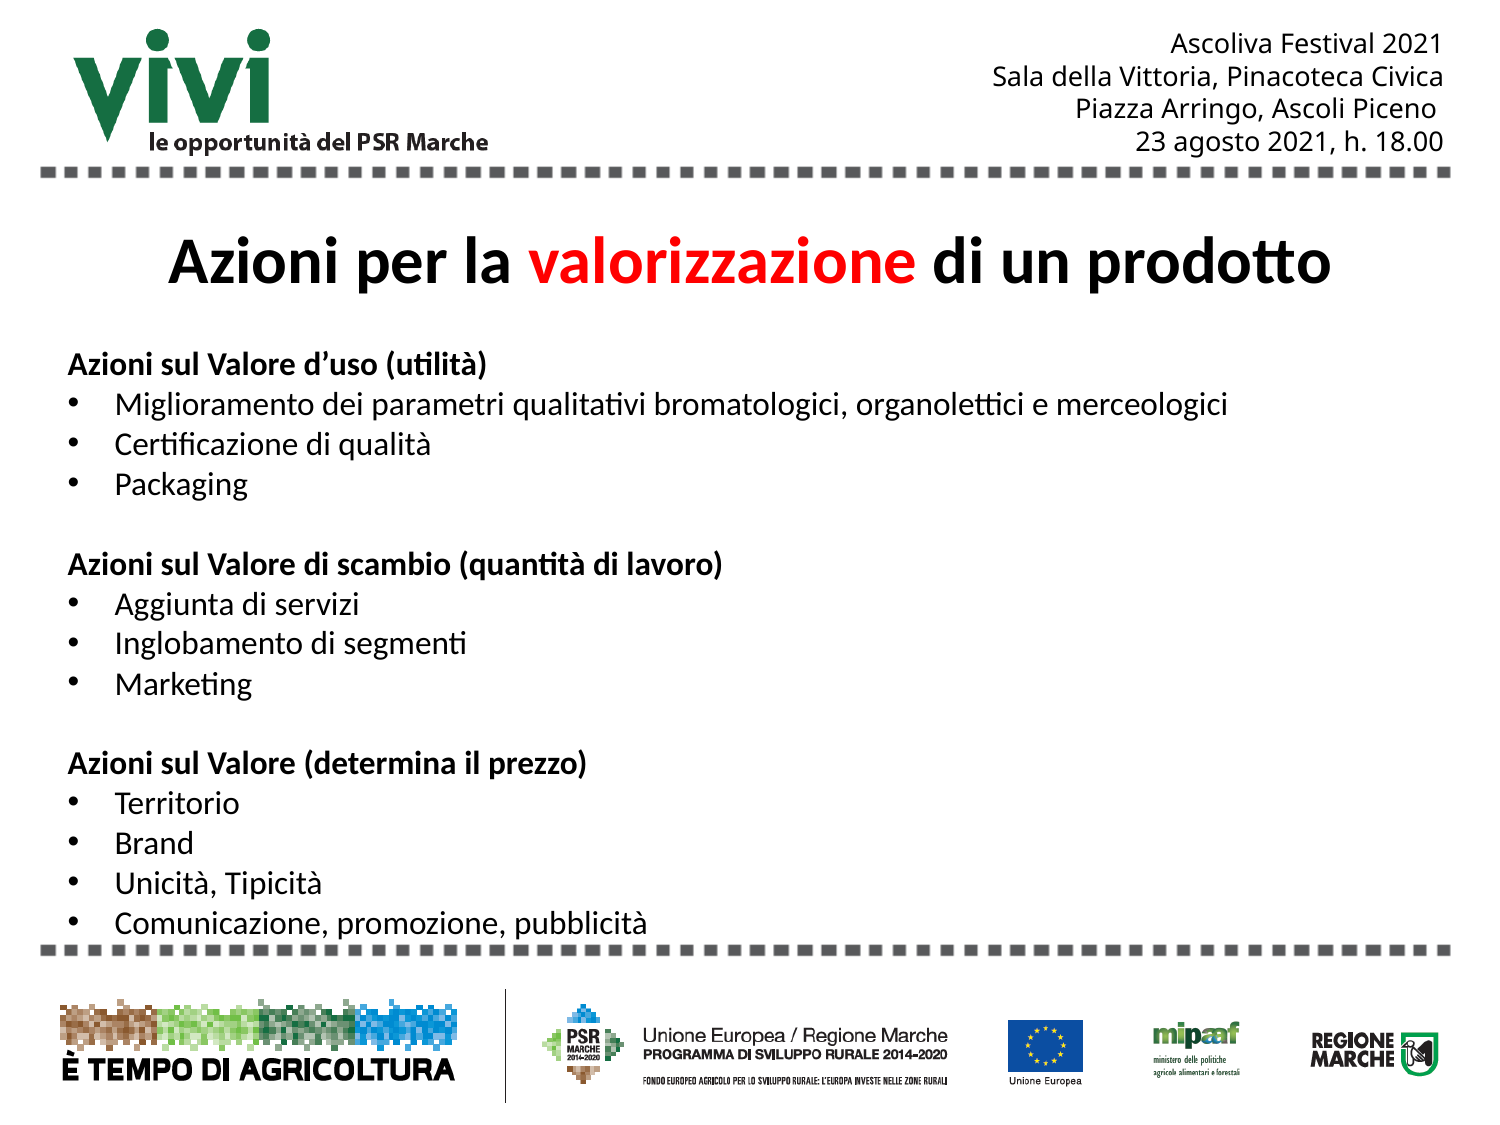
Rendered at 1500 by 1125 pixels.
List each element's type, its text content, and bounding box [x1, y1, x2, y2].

picture [0, 14, 1486, 211]
picture [0, 926, 1486, 1107]
text_box Azioni per la valorizzazione di un prodotto Azioni sul Valore d’uso (utilità) Miglioramento dei parametri qualitativi bromatologici, organolettici e merceologici Certificazione di qualità Packaging Azioni sul Valore di scambio (quantità di lavoro) Aggiunta di servizi Inglobamento di segmenti Marketing Azioni sul Valore (determina il prezzo) Territorio Brand Unicità, Tipicità Comunicazione, promozione, pubblicità [53, 219, 1449, 924]
text_box Ascoliva Festival 2021 Sala della Vittoria, Pinacoteca Civica Piazza Arringo, Ascoli Piceno 23 agosto 2021, h. 18.00 [927, 19, 1459, 147]
